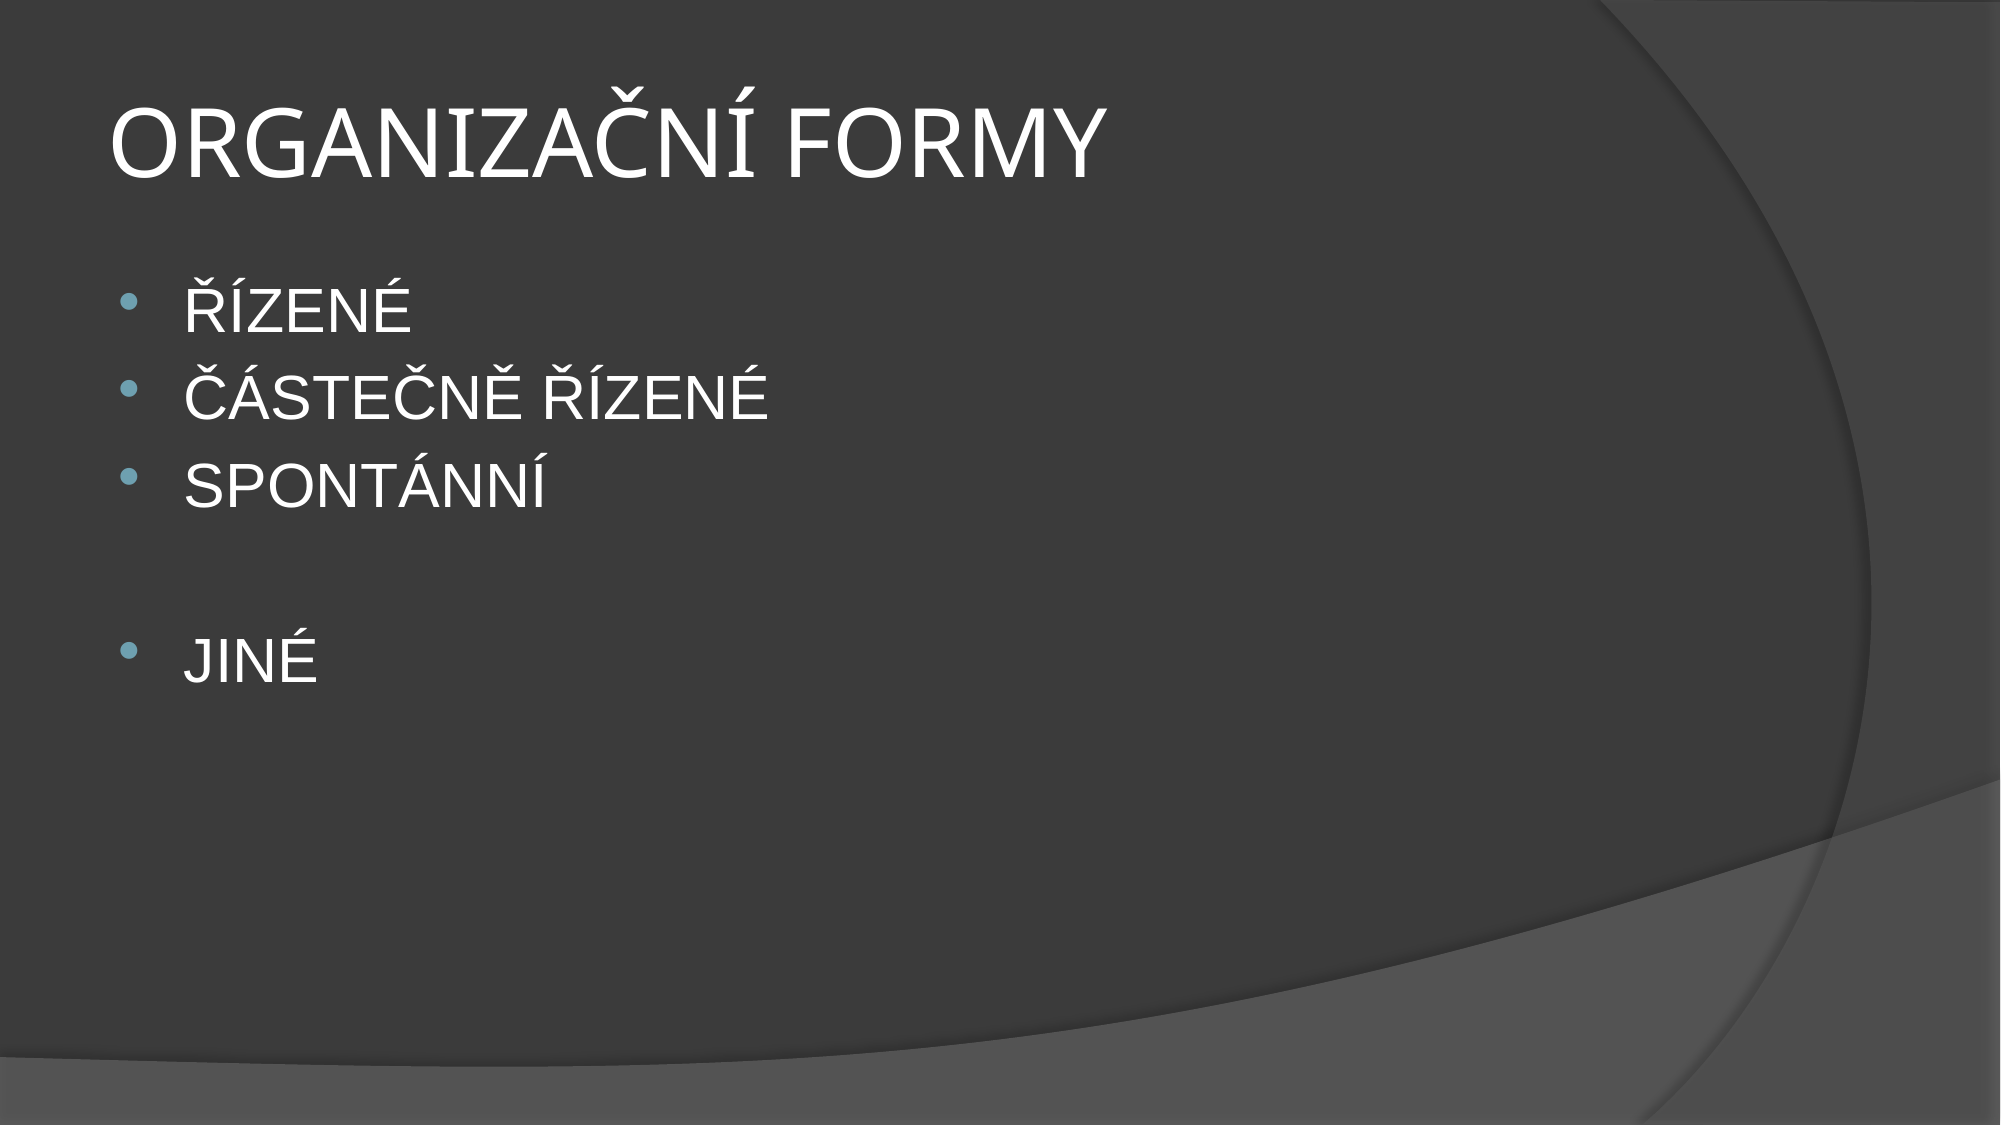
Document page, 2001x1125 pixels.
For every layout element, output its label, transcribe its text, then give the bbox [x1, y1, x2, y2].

list ŘÍZENÉ ČÁSTEČNĚ ŘÍZENÉ SPONTÁNNÍ JINÉ [99, 262, 1734, 1005]
title ORGANIZAČNÍ FORMY [99, 45, 1734, 233]
